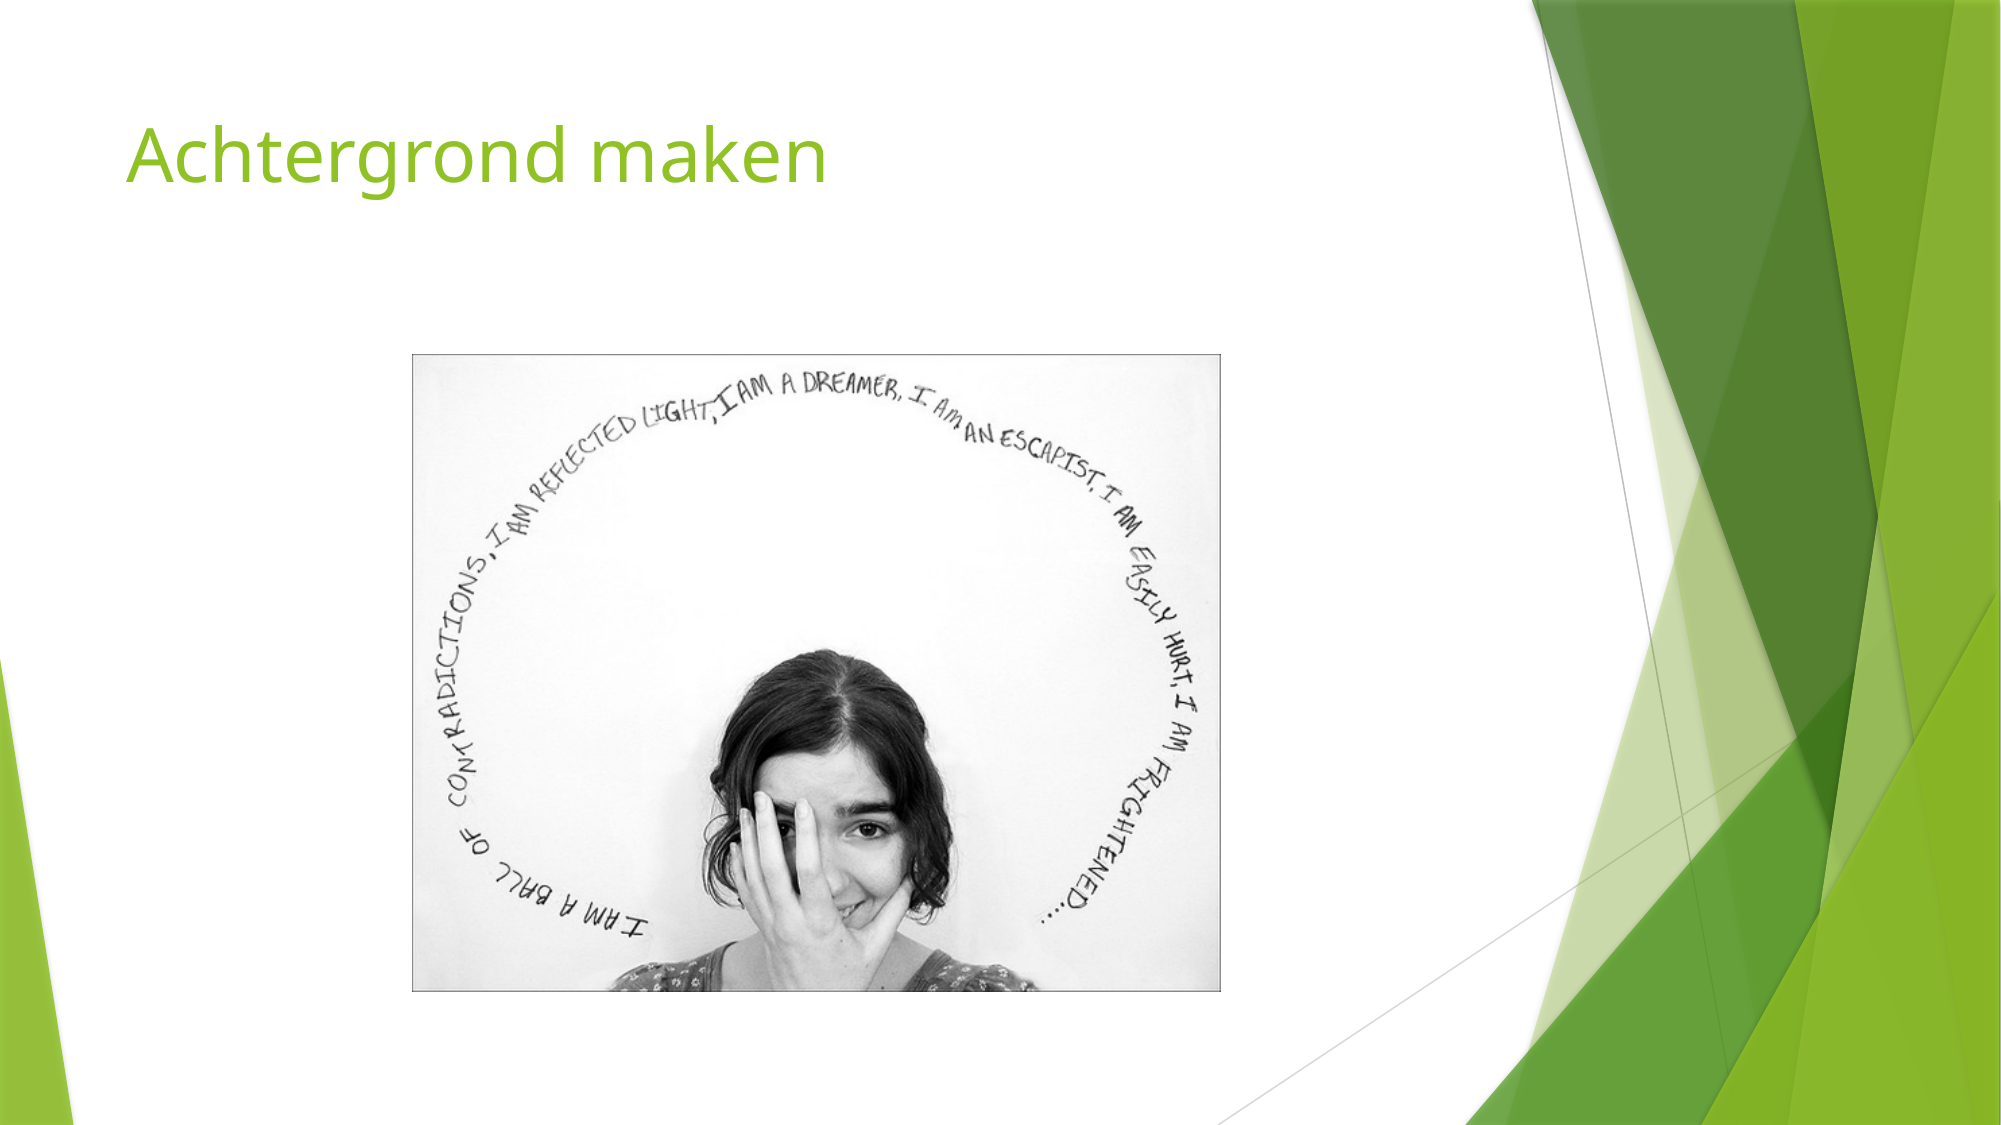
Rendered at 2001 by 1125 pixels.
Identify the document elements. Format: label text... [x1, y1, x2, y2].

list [411, 353, 1221, 992]
title Achtergrond maken [111, 99, 1522, 317]
